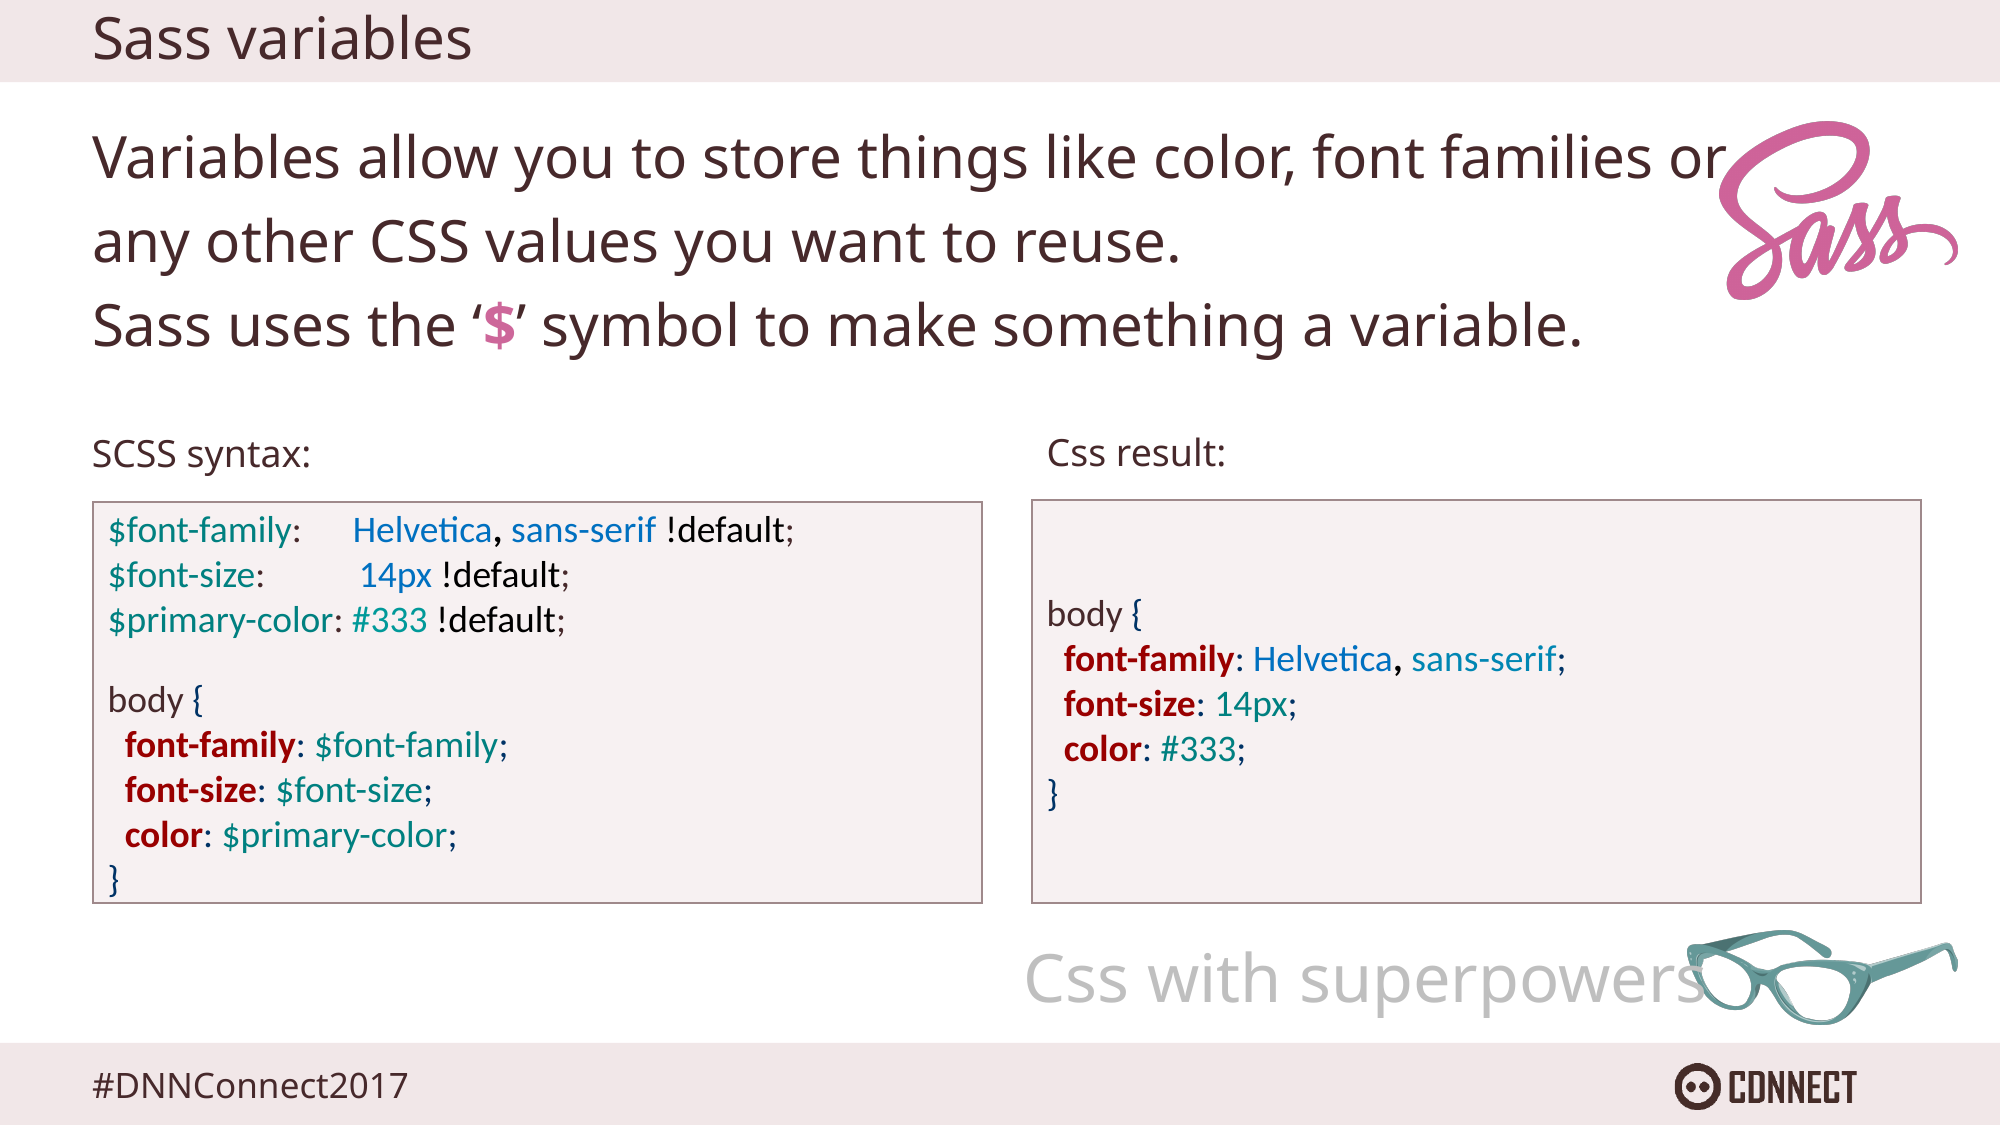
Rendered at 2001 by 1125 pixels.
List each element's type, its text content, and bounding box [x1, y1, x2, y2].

text_box $font-family: Helvetica, sans-serif !default; $font-size: 14px !default; $primary-color: #333 !default; body { font-family: $font-family; font-size: $font-size; color: $primary-color; } [92, 501, 983, 904]
picture [1719, 121, 1958, 300]
text_box Css with superpowers [1008, 928, 1738, 1024]
picture [1687, 930, 1958, 1025]
text_box SCSS syntax: [77, 422, 982, 528]
text_box body { font-family: Helvetica, sans-serif; font-size: 14px; color: #333; } [1031, 499, 1922, 904]
title Sass variables [77, 0, 2000, 83]
list Variables allow you to store things like color, font families or any other CSS values you want to reuse. Sass uses the ‘$’ symbol to make something a variable. [77, 121, 1941, 384]
text_box Css result: [1031, 421, 1937, 527]
picture [1674, 1063, 1861, 1110]
